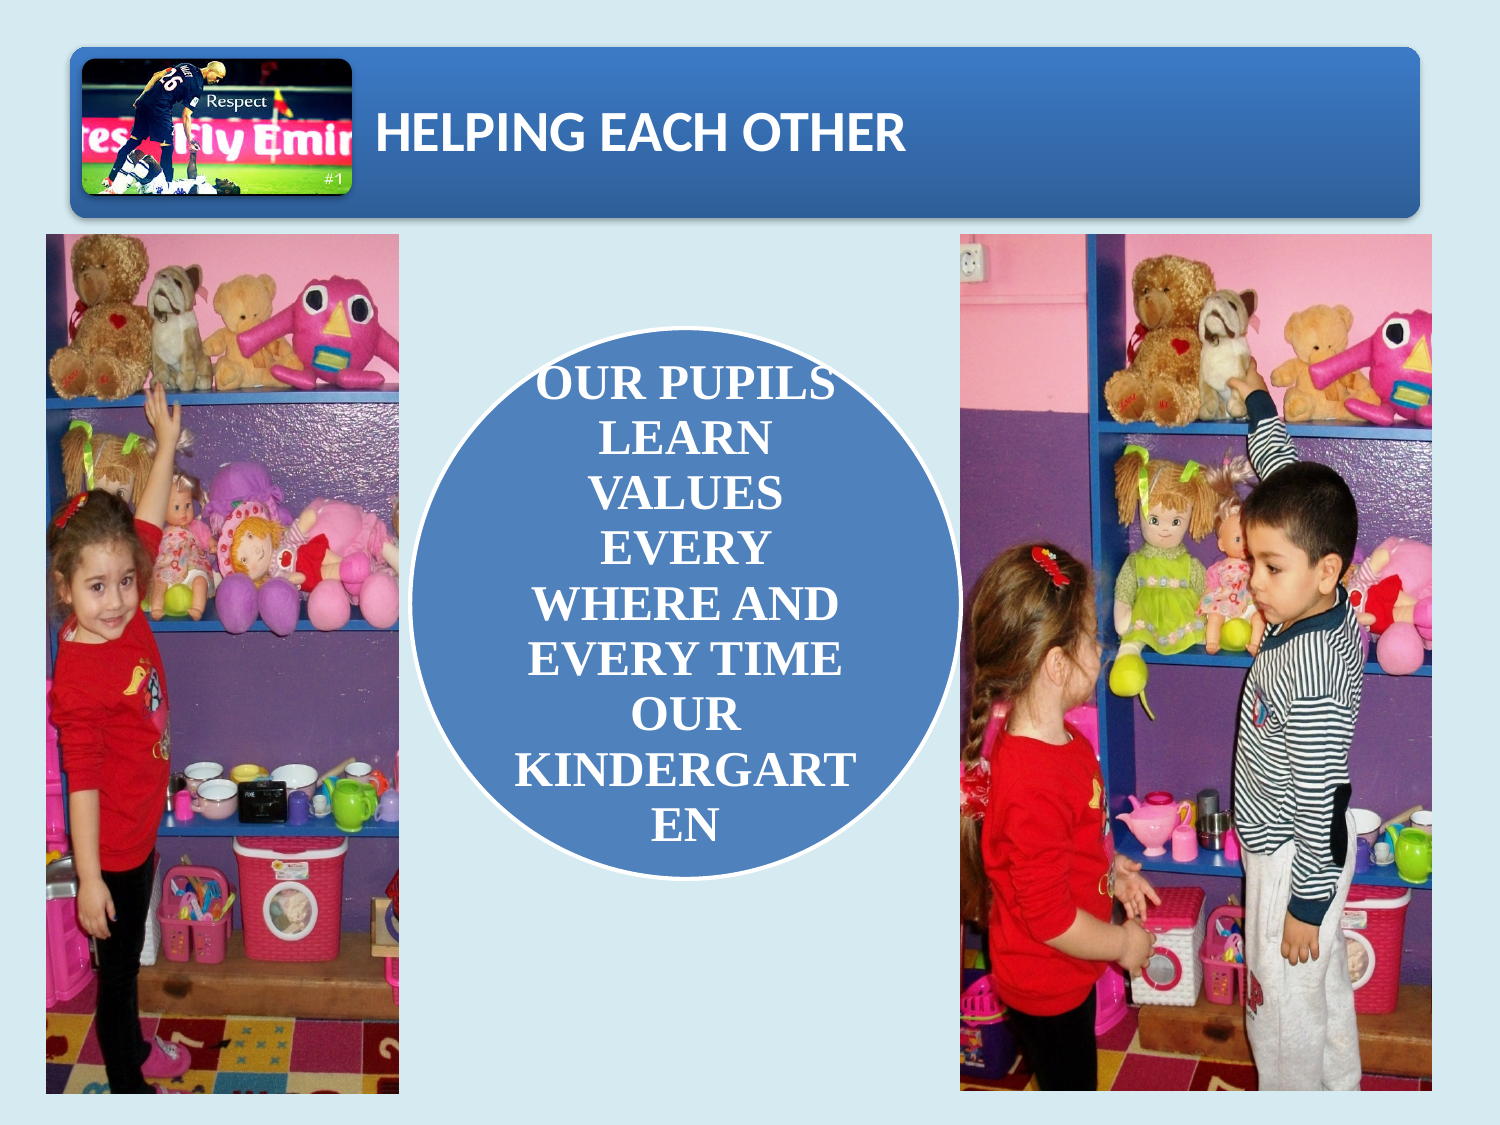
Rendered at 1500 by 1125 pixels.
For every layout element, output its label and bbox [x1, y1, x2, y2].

text_box [70, 46, 1421, 219]
text_box [409, 257, 962, 950]
picture [960, 234, 1432, 1091]
picture [46, 234, 399, 1094]
